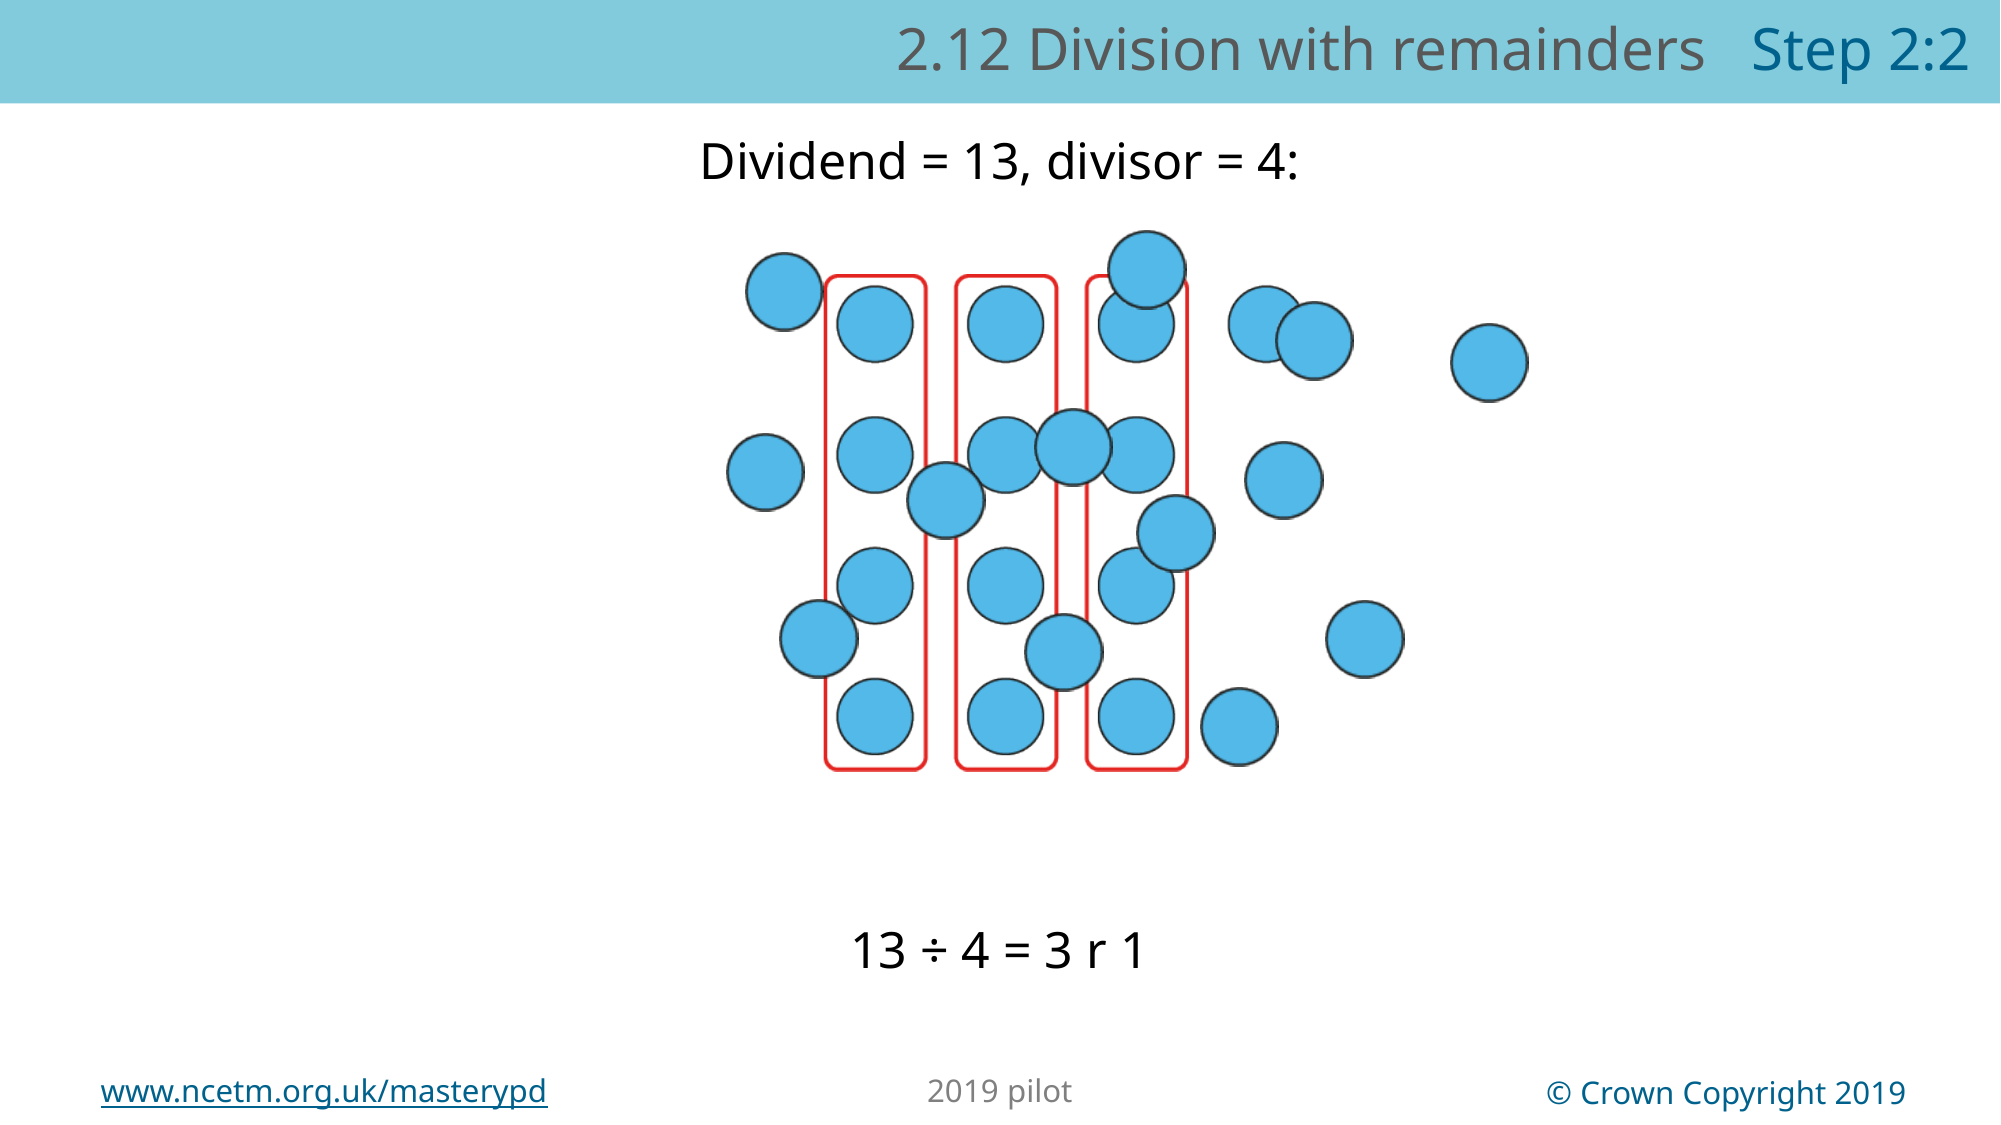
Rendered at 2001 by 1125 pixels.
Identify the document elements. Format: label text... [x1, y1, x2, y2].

list 2.12 Division with remainders Step 2:2 [0, 0, 2000, 104]
text_box Dividend = 13, divisor = 4: [684, 122, 1315, 198]
text_box 13 ÷ 4 = 3 r 1 [811, 911, 1188, 986]
picture [507, 230, 1626, 772]
